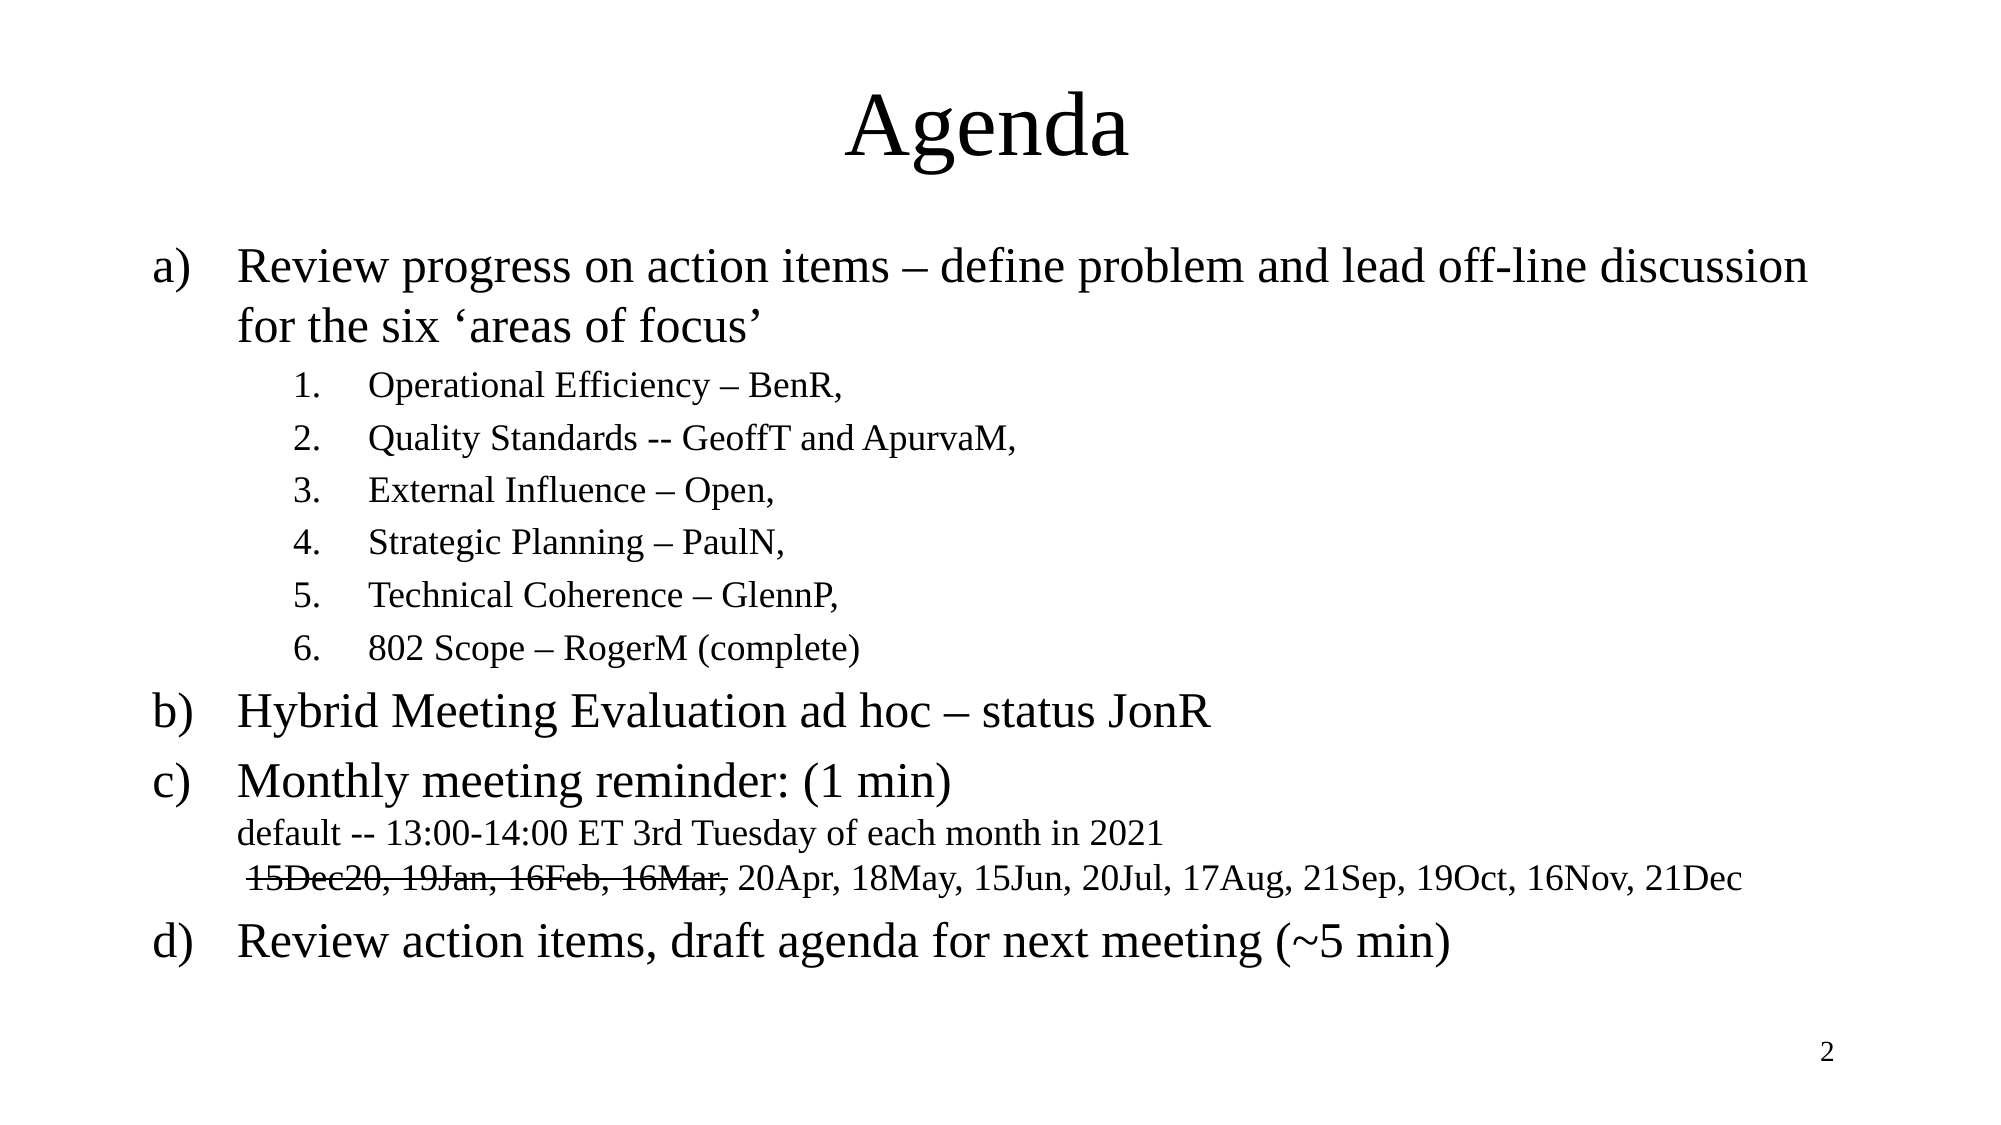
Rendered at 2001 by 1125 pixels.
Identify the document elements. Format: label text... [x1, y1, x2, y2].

list Review progress on action items – define problem and lead off-line discussion for the six ‘areas of focus’ Operational Efficiency – BenR, Quality Standards -- GeoffT and ApurvaM, External Influence – Open, Strategic Planning – PaulN, Technical Coherence – GlennP, 802 Scope – RogerM (complete) Hybrid Meeting Evaluation ad hoc – status JonR Monthly meeting reminder: (1 min) default -- 13:00-14:00 ET 3rd Tuesday of each month in 2021 15Dec20, 19Jan, 16Feb, 16Mar, 20Apr, 18May, 15Jun, 20Jul, 17Aug, 21Sep, 19Oct, 16Nov, 21Dec Review action items, draft agenda for next meeting (~5 min) [137, 224, 1838, 901]
slide_number 2 [1433, 1024, 1851, 1101]
title Agenda [137, 25, 1838, 214]
